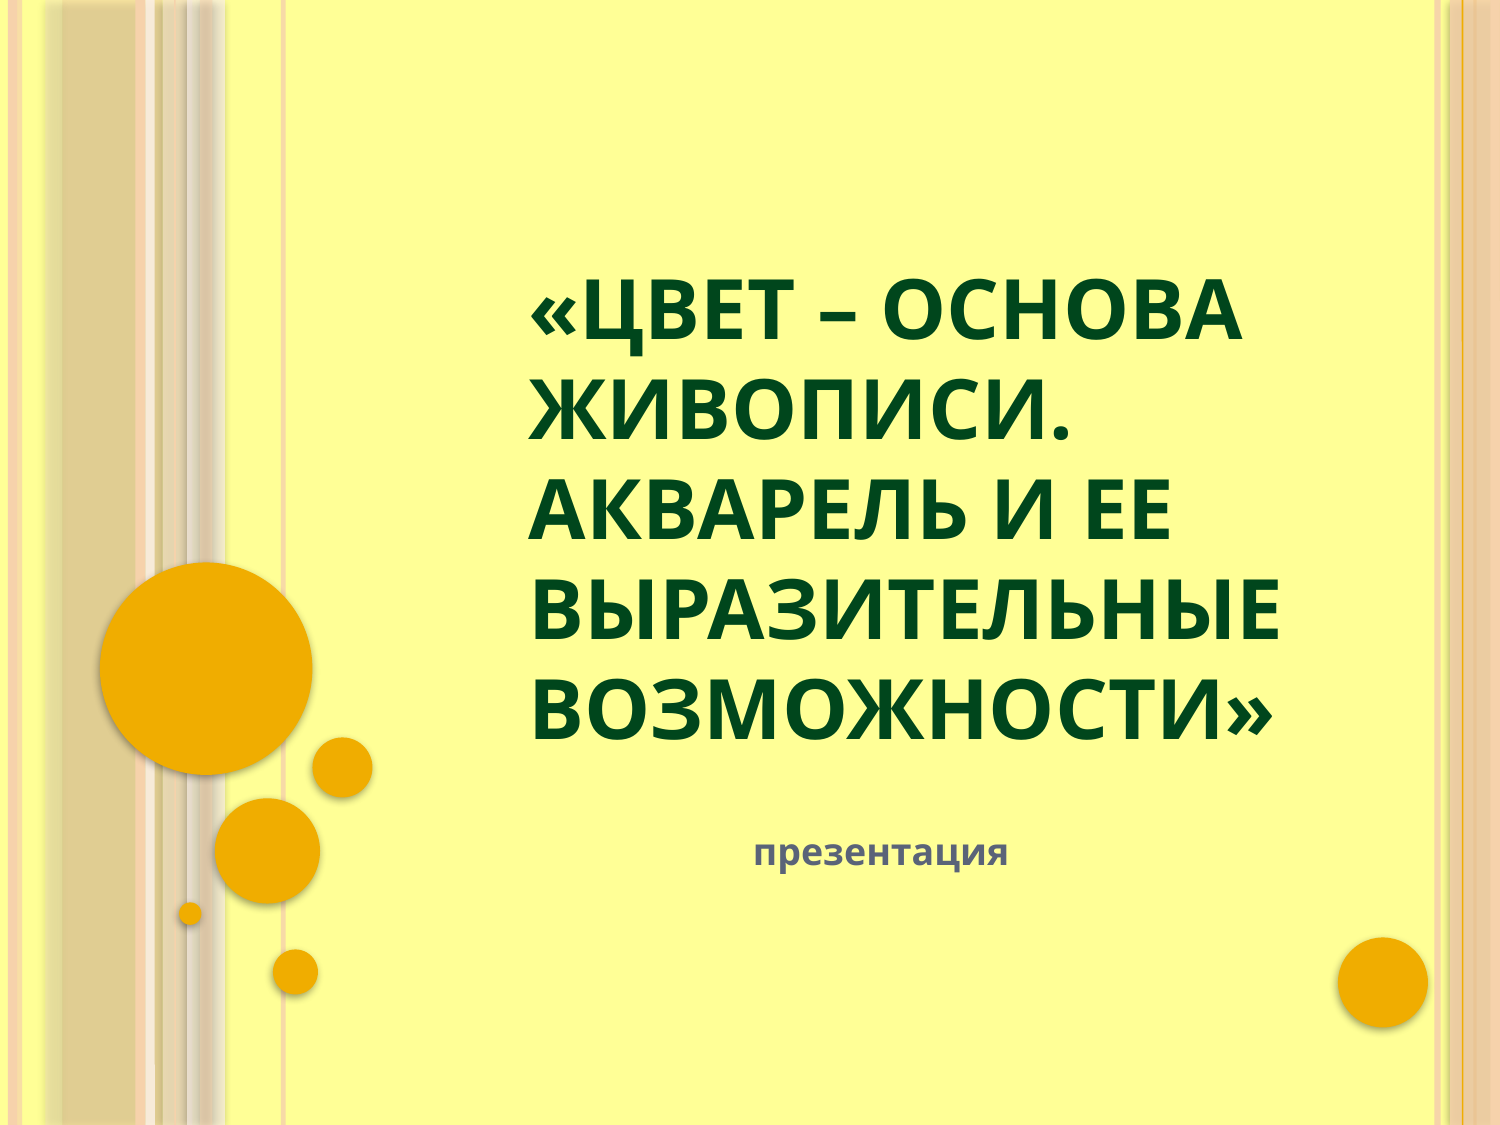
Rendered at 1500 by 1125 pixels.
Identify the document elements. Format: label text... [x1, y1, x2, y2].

title «Цвет – основа живописи. Акварель и ее выразительные возможности» [513, 196, 1423, 764]
subtitle презентация [375, 820, 1388, 1046]
